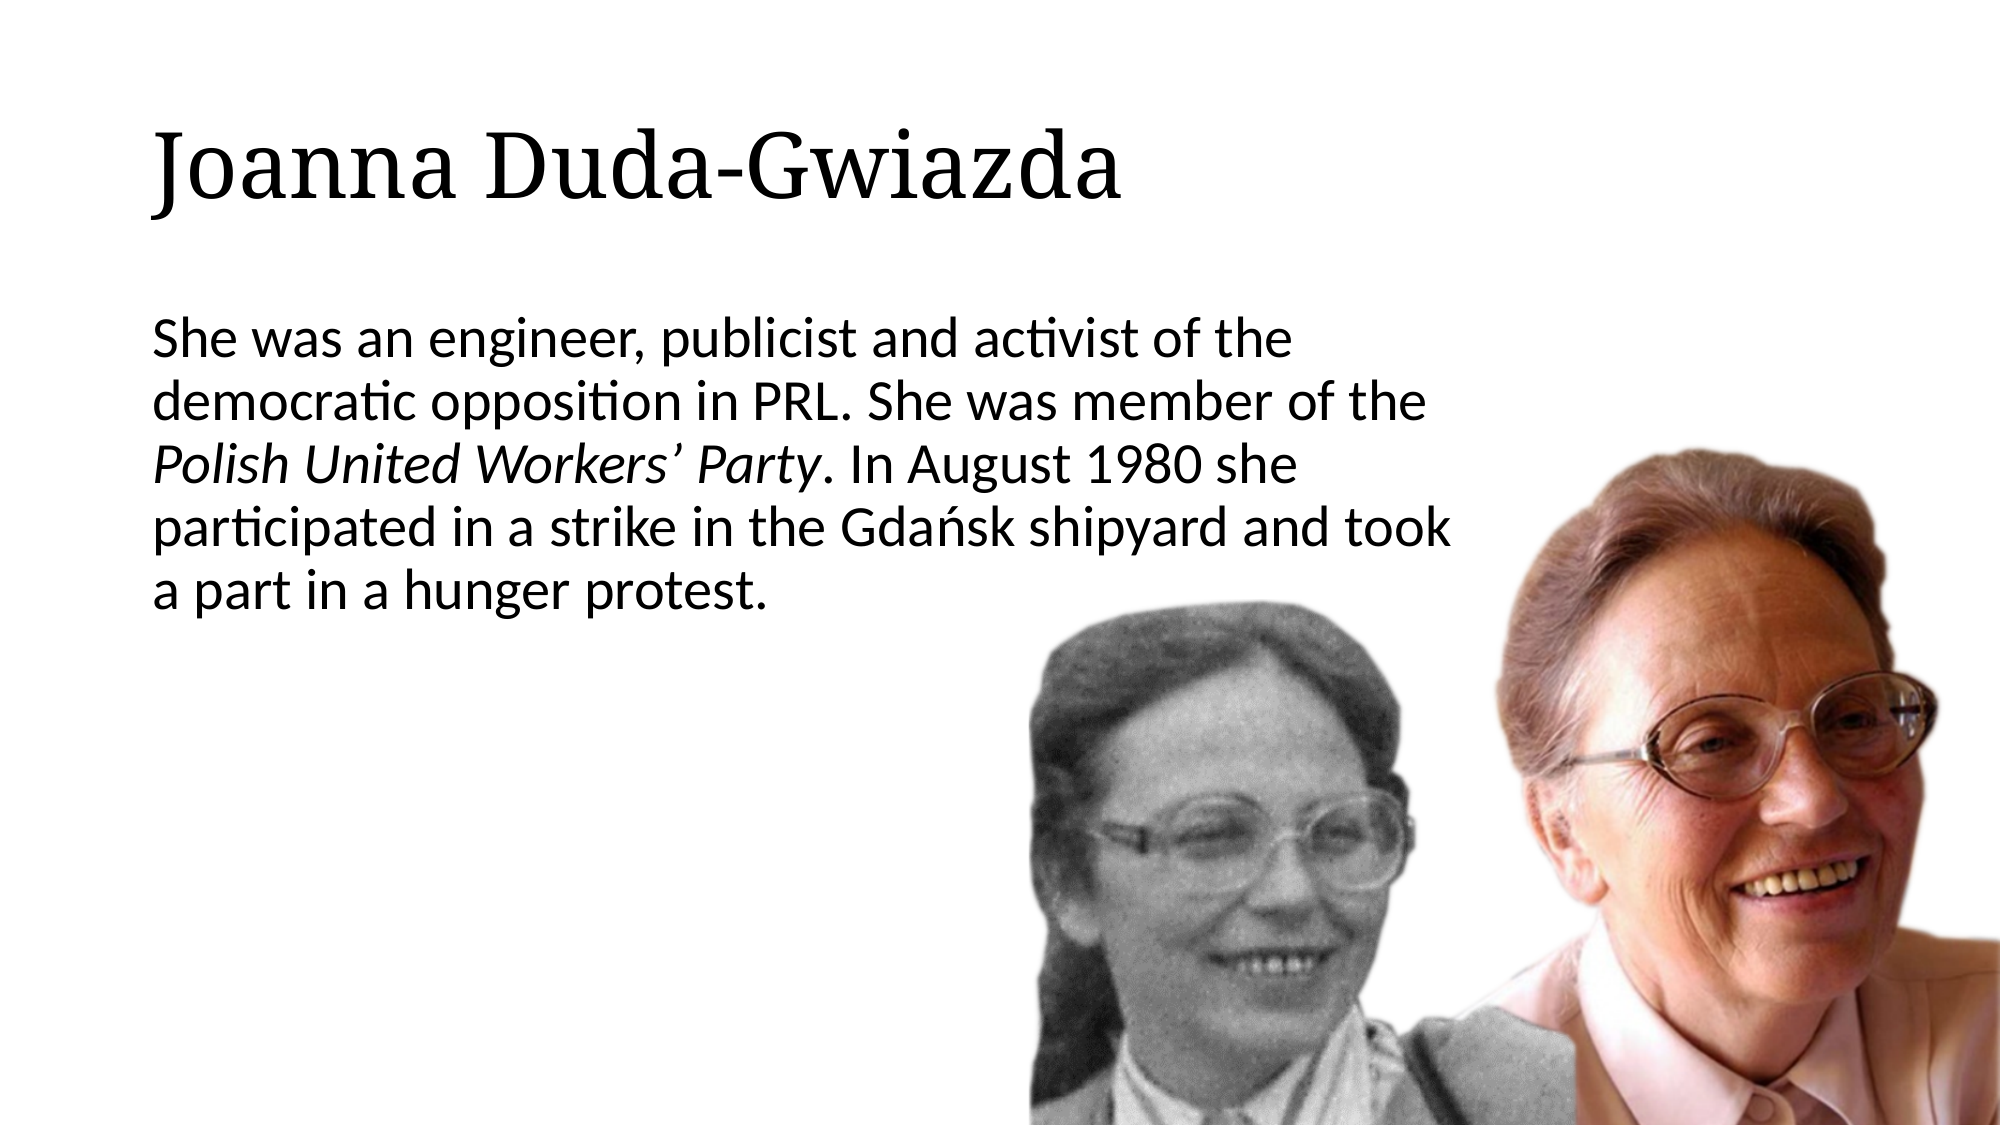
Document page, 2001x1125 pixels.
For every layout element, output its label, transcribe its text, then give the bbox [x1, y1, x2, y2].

list She was an engineer, publicist and activist of the democratic opposition in PRL. She was member of the Polish United Workers’ Party. In August 1980 she participated in a strike in the Gdańsk shipyard and took a part in a hunger protest. [137, 299, 1502, 1014]
picture [1028, 442, 2000, 1125]
title Joanna Duda-Gwiazda [137, 59, 1863, 278]
